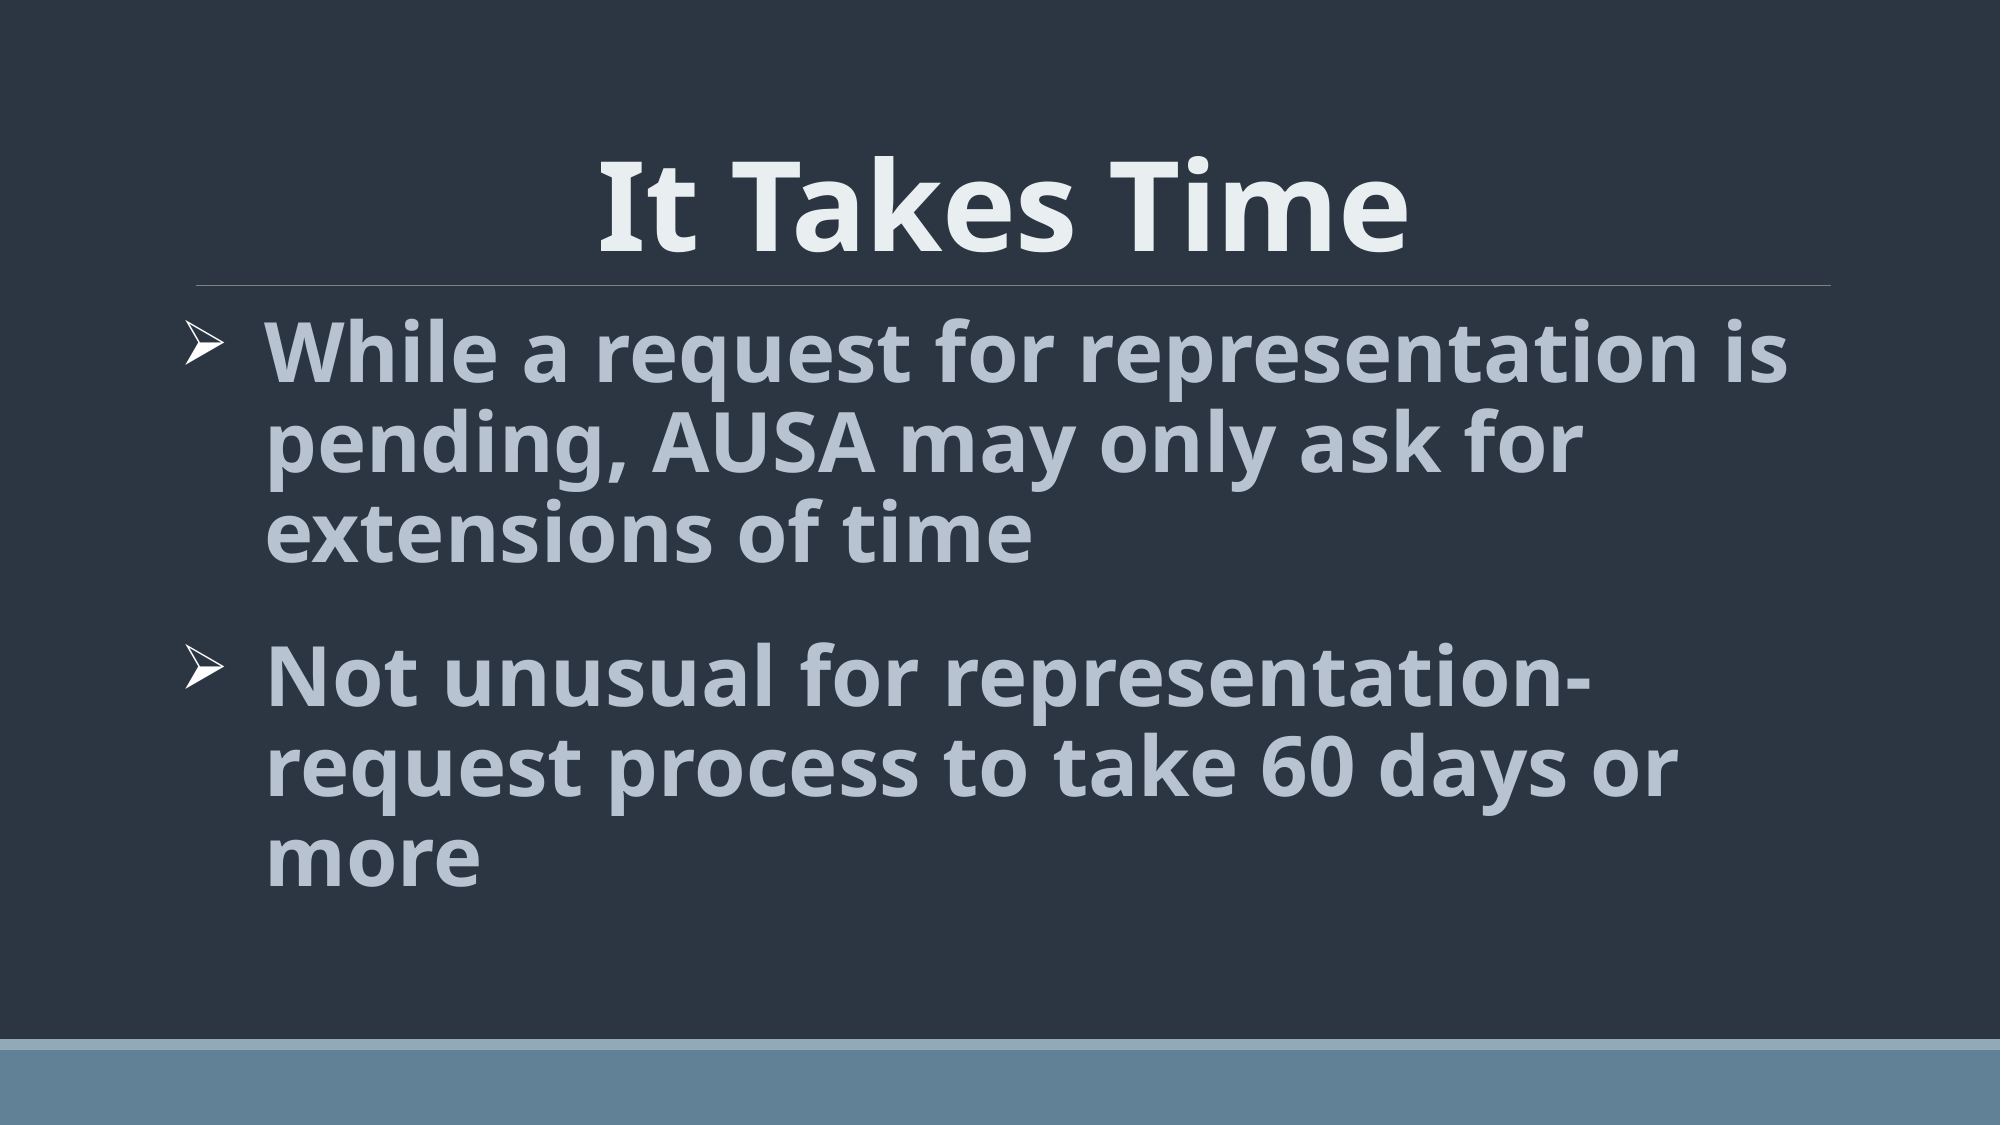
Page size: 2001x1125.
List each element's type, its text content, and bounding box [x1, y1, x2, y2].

title It Takes Time [180, 47, 1830, 285]
list While a request for representation is pending, AUSA may only ask for extensions of time Not unusual for representation-request process to take 60 days or more [180, 302, 1830, 963]
